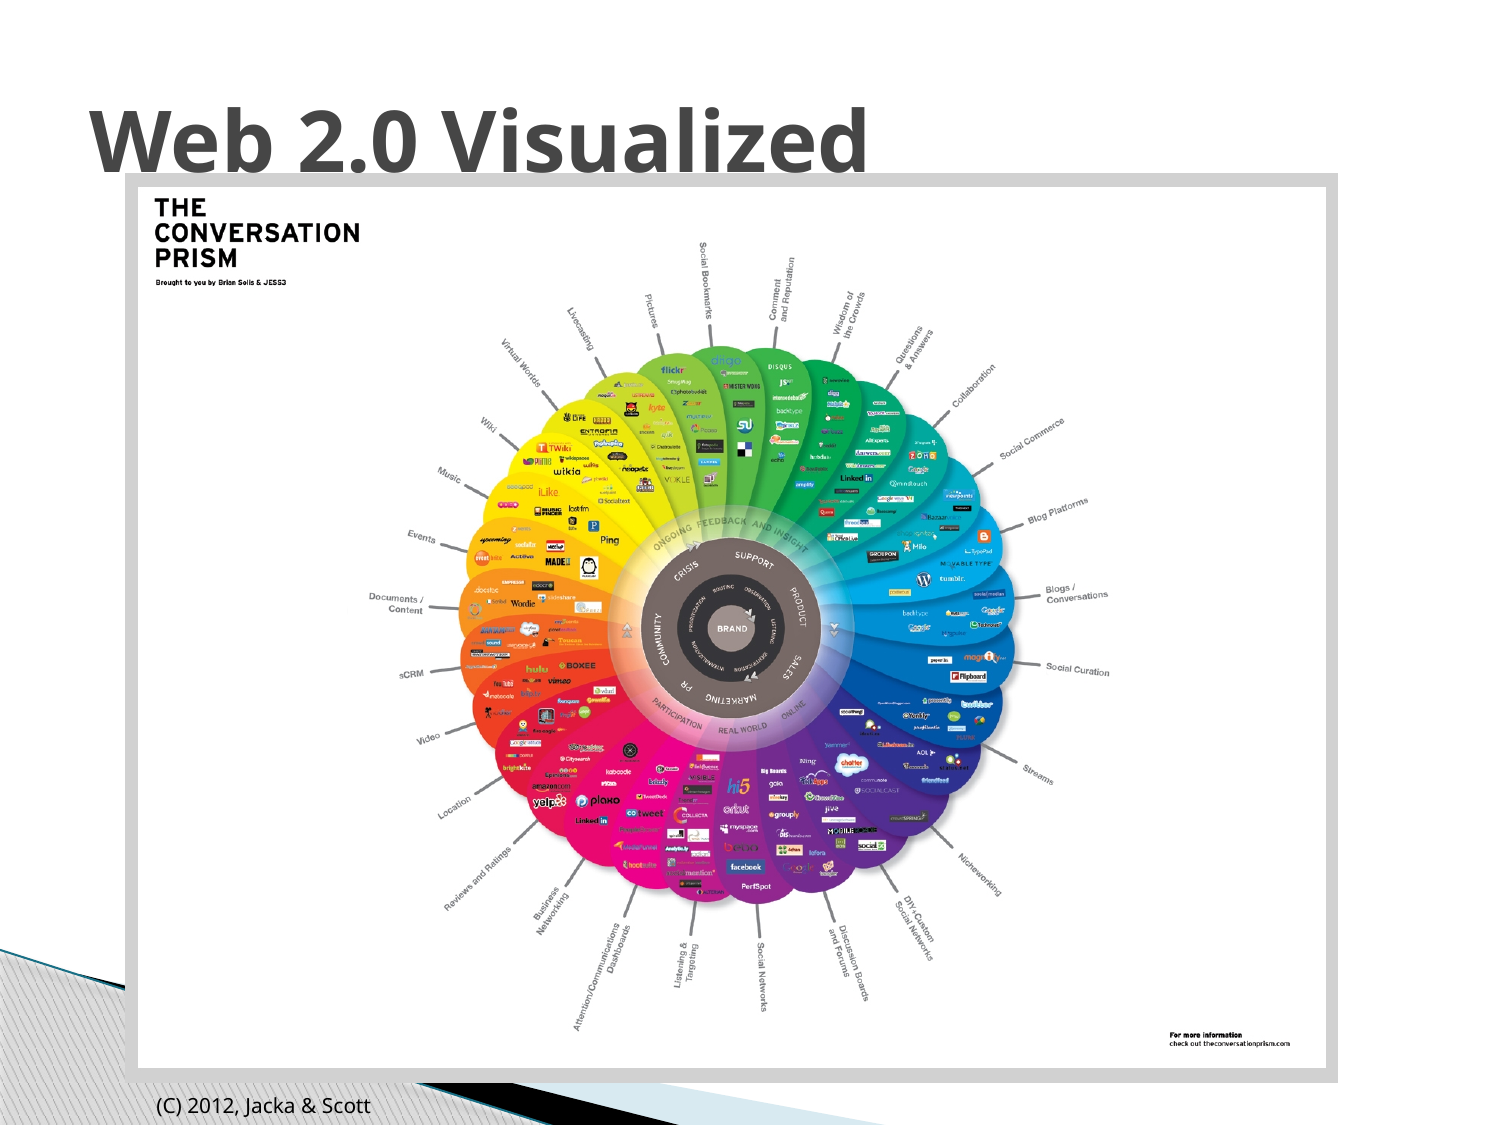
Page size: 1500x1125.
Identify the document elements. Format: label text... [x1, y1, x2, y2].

title Web 2.0 Visualized [75, 45, 1425, 233]
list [124, 173, 1338, 1084]
footer (C) 2012, Jacka & Scott [0, 1065, 386, 1125]
